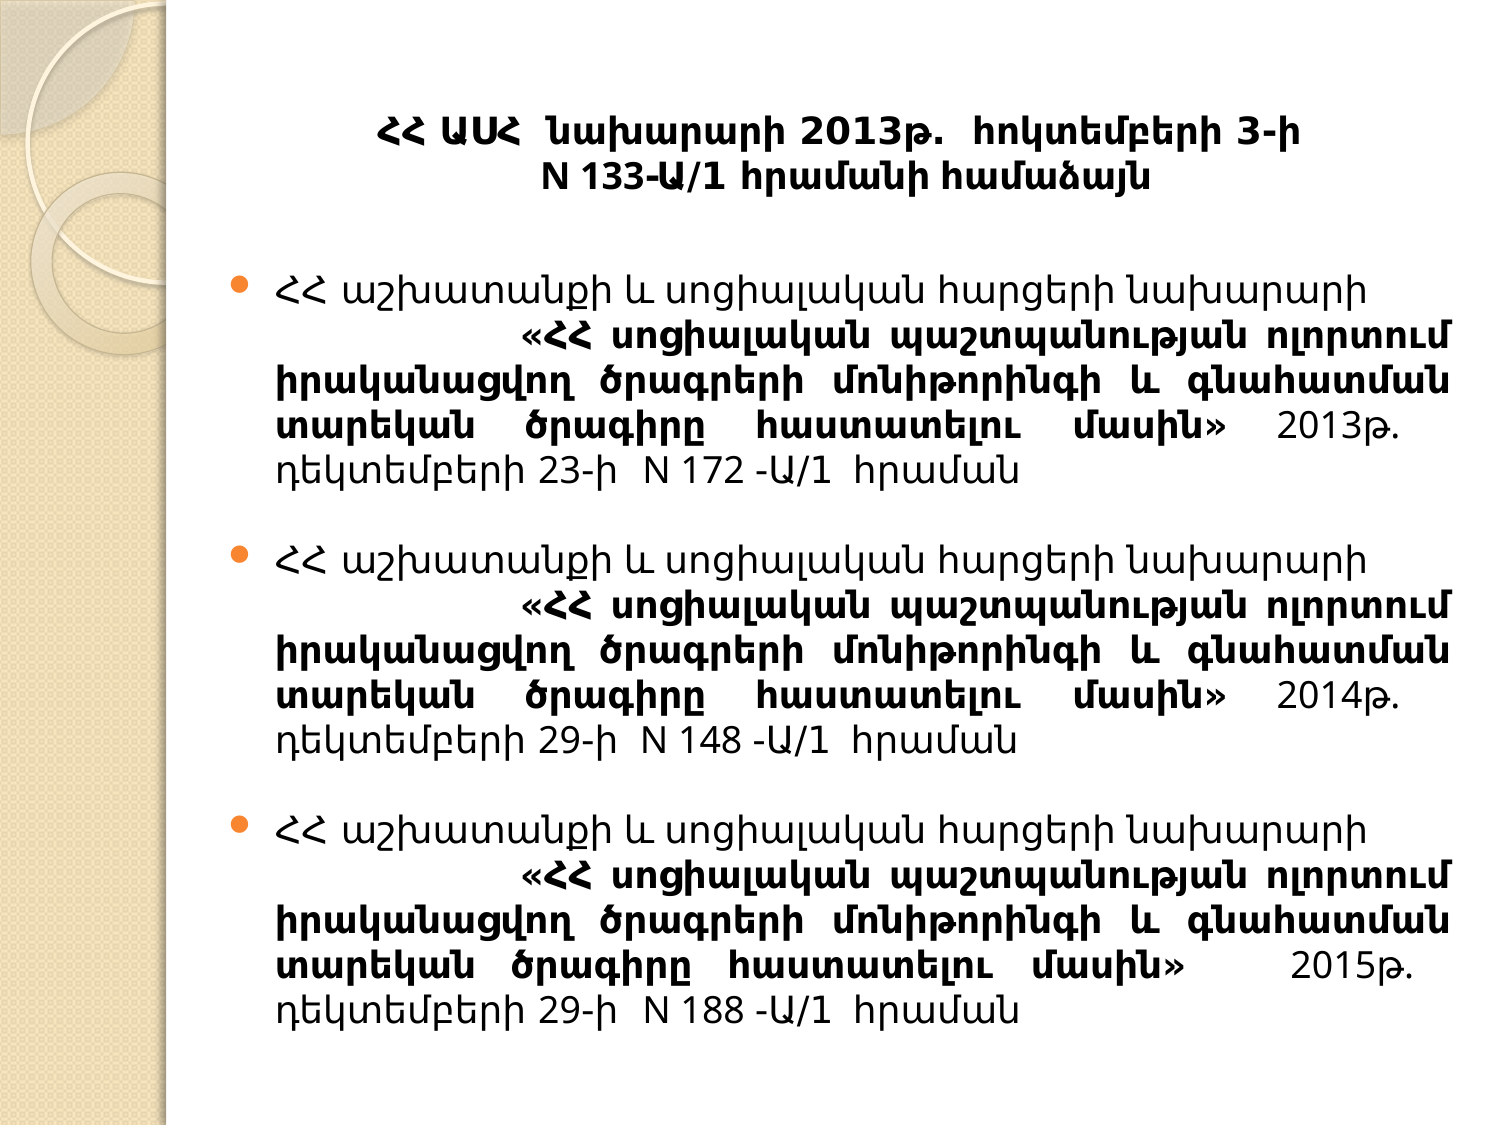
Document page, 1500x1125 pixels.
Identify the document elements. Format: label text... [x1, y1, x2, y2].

list ՀՀ ԱՍՀ նախարարի 2013թ. հոկտեմբերի 3-ի N 133-Ա/1 հրամանի համաձայն ՀՀ աշխատանքի և սոցիալական հարցերի նախարարի «ՀՀ սոցիալական պաշտպանության ոլորտում իրականացվող ծրագրերի մոնիթորինգի և գնահատման տարեկան ծրագիրը հաստատելու մասին» 2013թ. դեկտեմբերի 23-ի N 172 -Ա/1 հրաման ՀՀ աշխատանքի և սոցիալական հարցերի նախարարի «ՀՀ սոցիալական պաշտպանության ոլորտում իրականացվող ծրագրերի մոնիթորինգի և գնահատման տարեկան ծրագիրը հաստատելու մասին» 2014թ. դեկտեմբերի 29-ի N 148 -Ա/1 հրաման ՀՀ աշխատանքի և սոցիալական հարցերի նախարարի «ՀՀ սոցիալական պաշտպանության ոլորտում իրականացվող ծրագրերի մոնիթորինգի և գնահատման տարեկան ծրագիրը հաստատելու մասին» 2015թ. դեկտեմբերի 29-ի N 188 -Ա/1 հրաման [200, 99, 1466, 1038]
